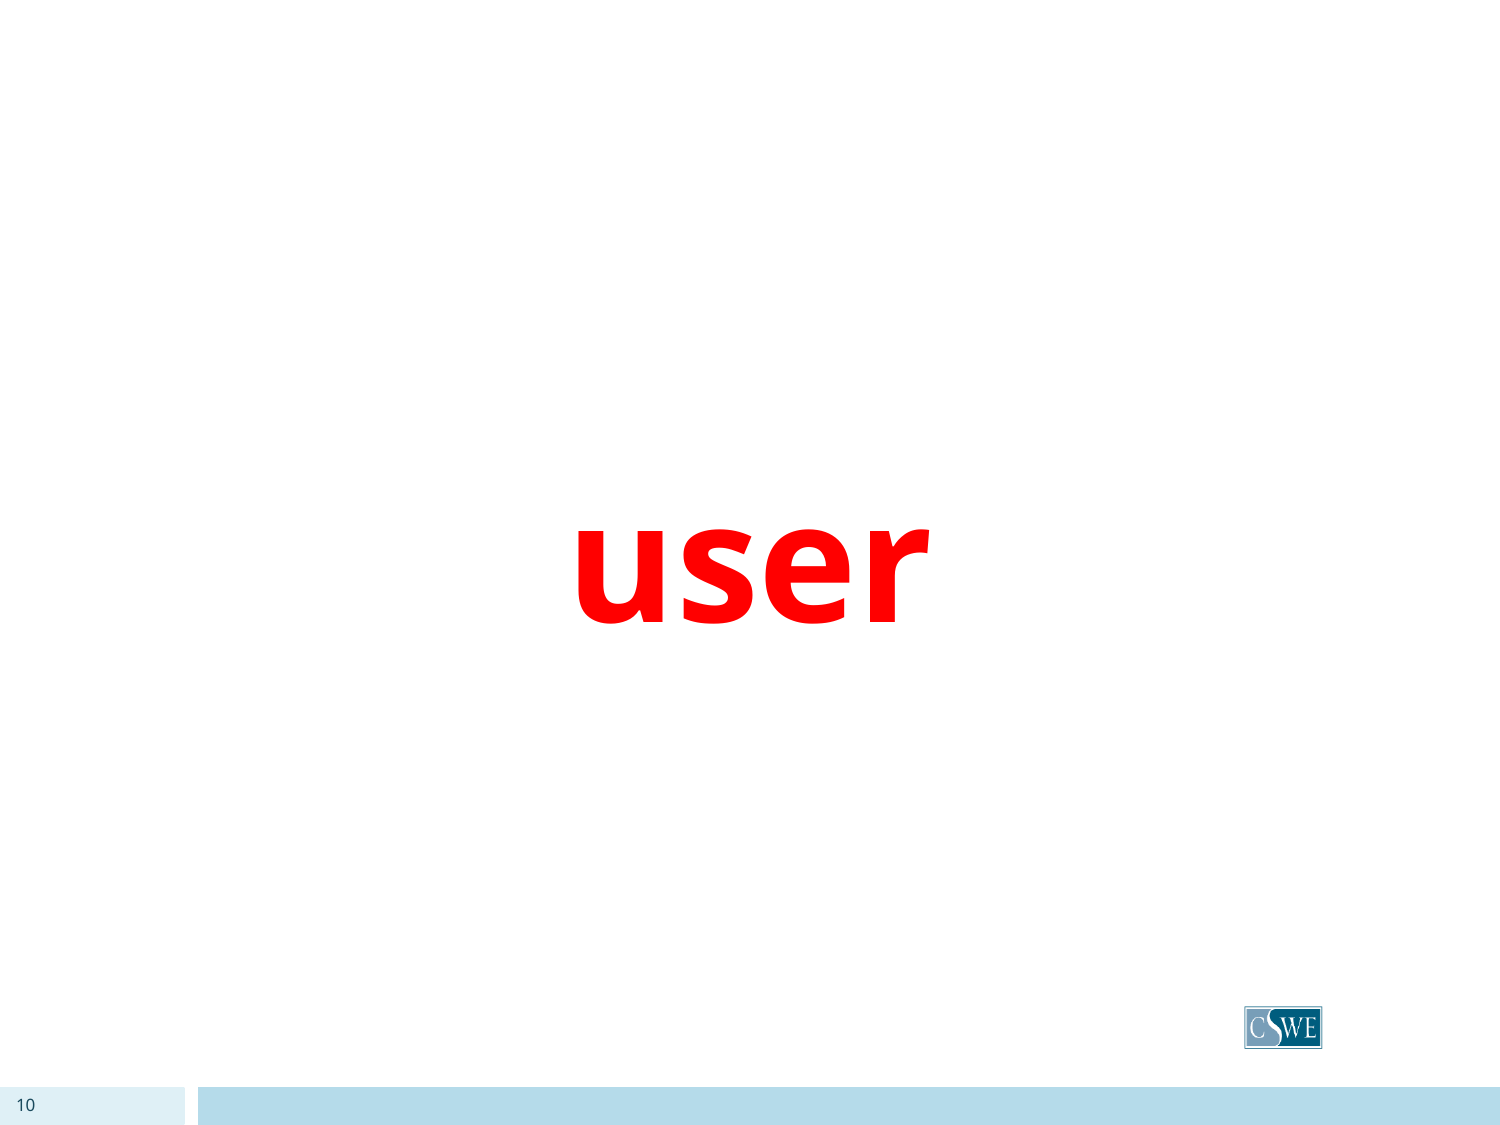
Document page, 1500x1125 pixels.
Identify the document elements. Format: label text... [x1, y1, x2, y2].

picture [1239, 969, 1327, 1086]
slide_number 10 [0, 1087, 51, 1125]
text_box user [103, 448, 1397, 677]
